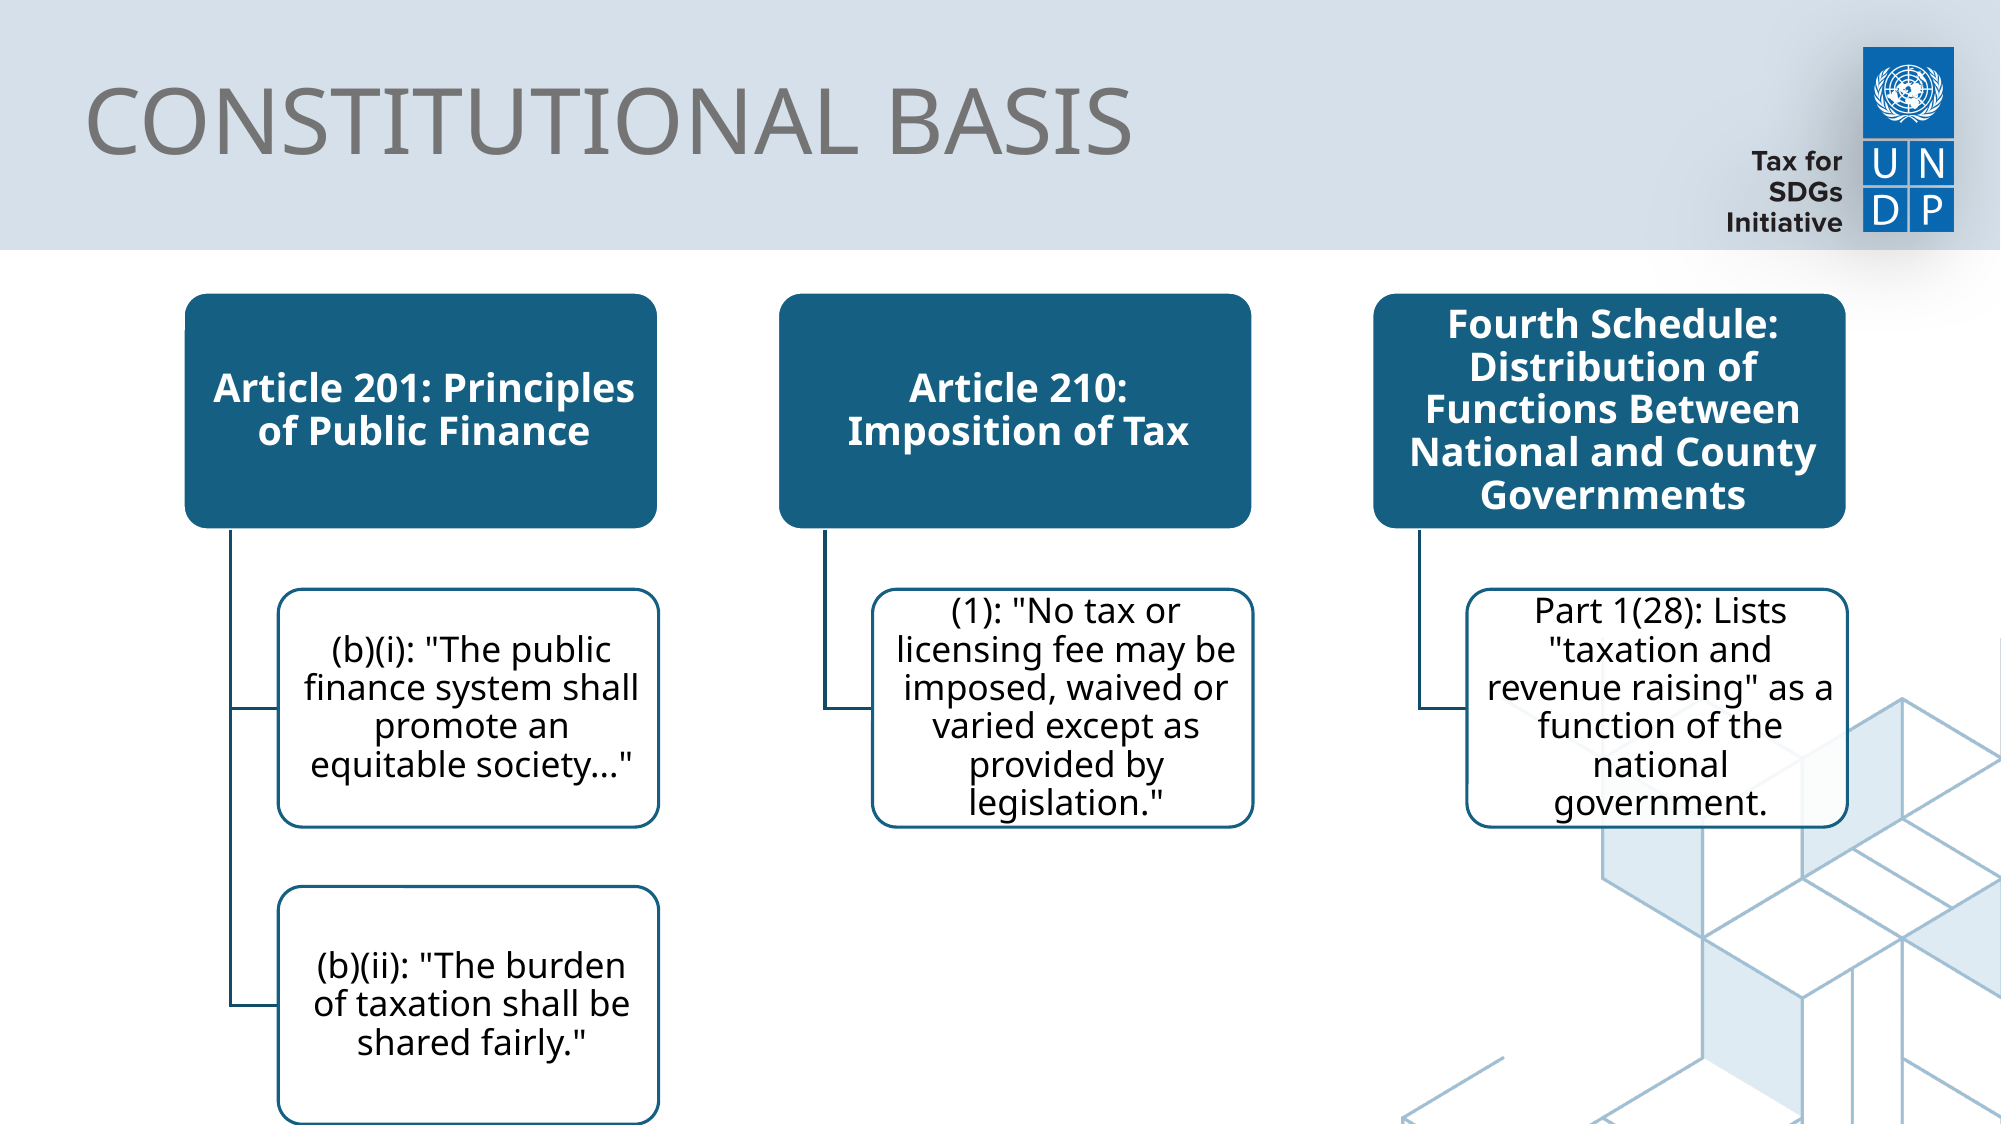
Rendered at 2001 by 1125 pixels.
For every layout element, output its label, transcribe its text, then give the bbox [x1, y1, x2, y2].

picture [1728, 47, 1954, 232]
title CONSTITUTIONAL BASIS [68, 0, 1703, 290]
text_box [67, 290, 1963, 1125]
